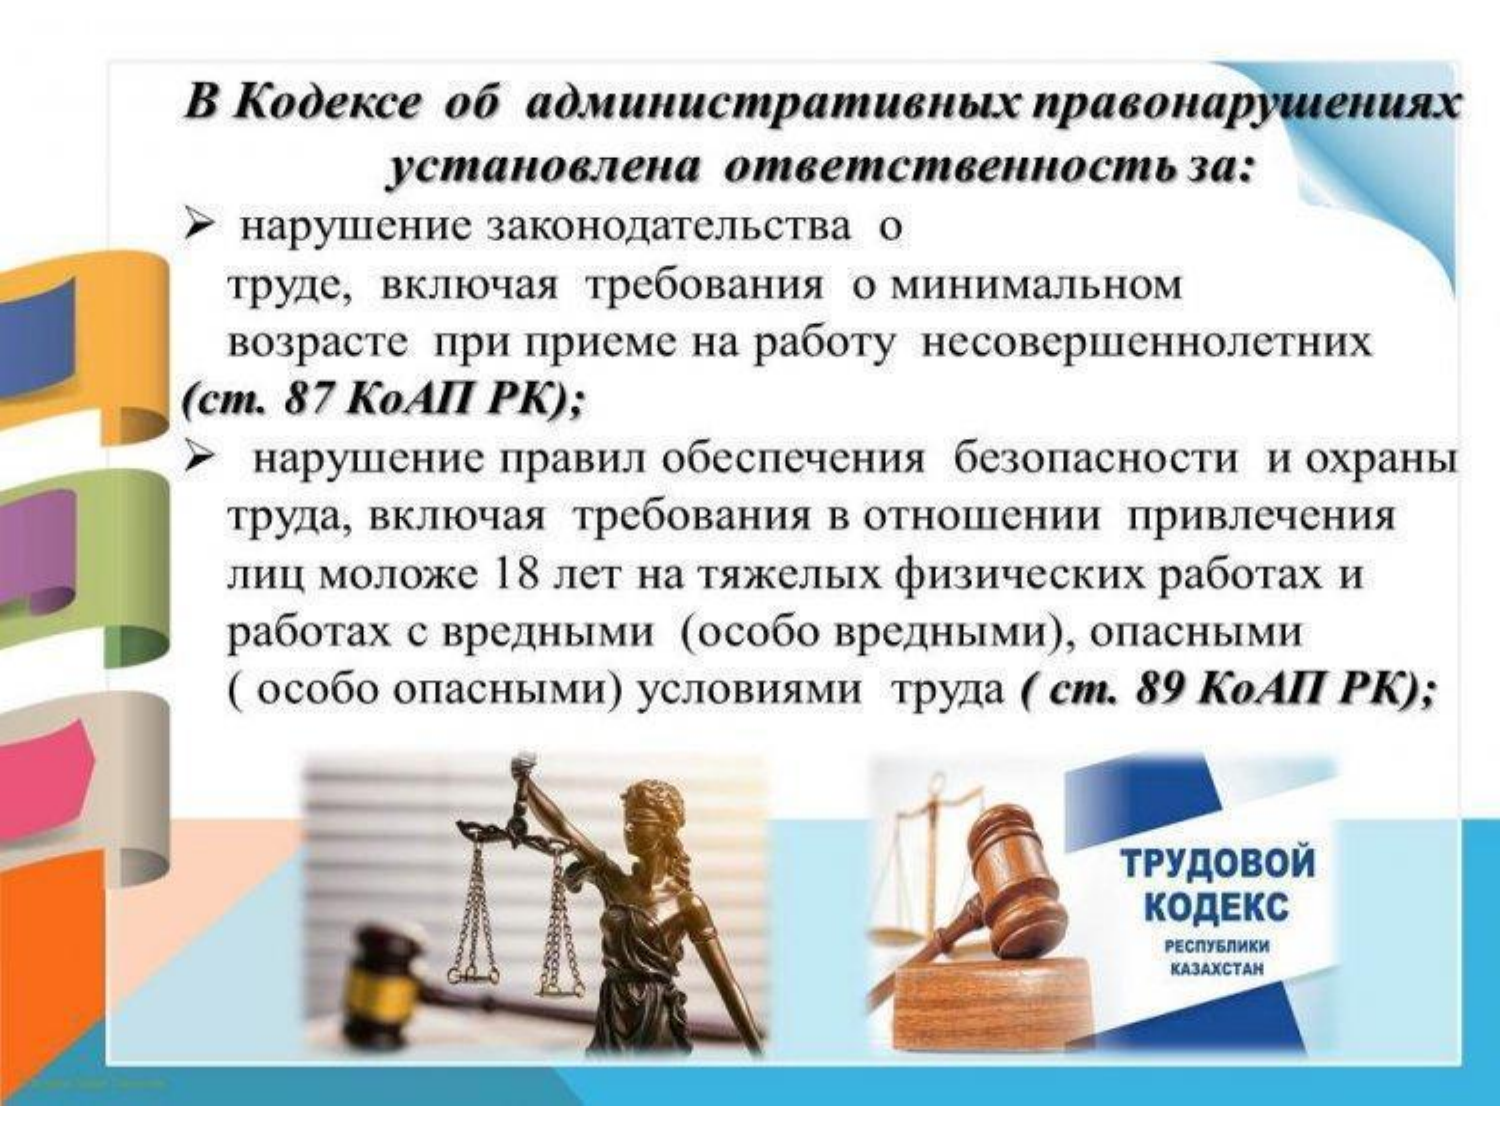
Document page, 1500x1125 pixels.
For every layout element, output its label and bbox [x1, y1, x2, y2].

list [0, 18, 1500, 1107]
